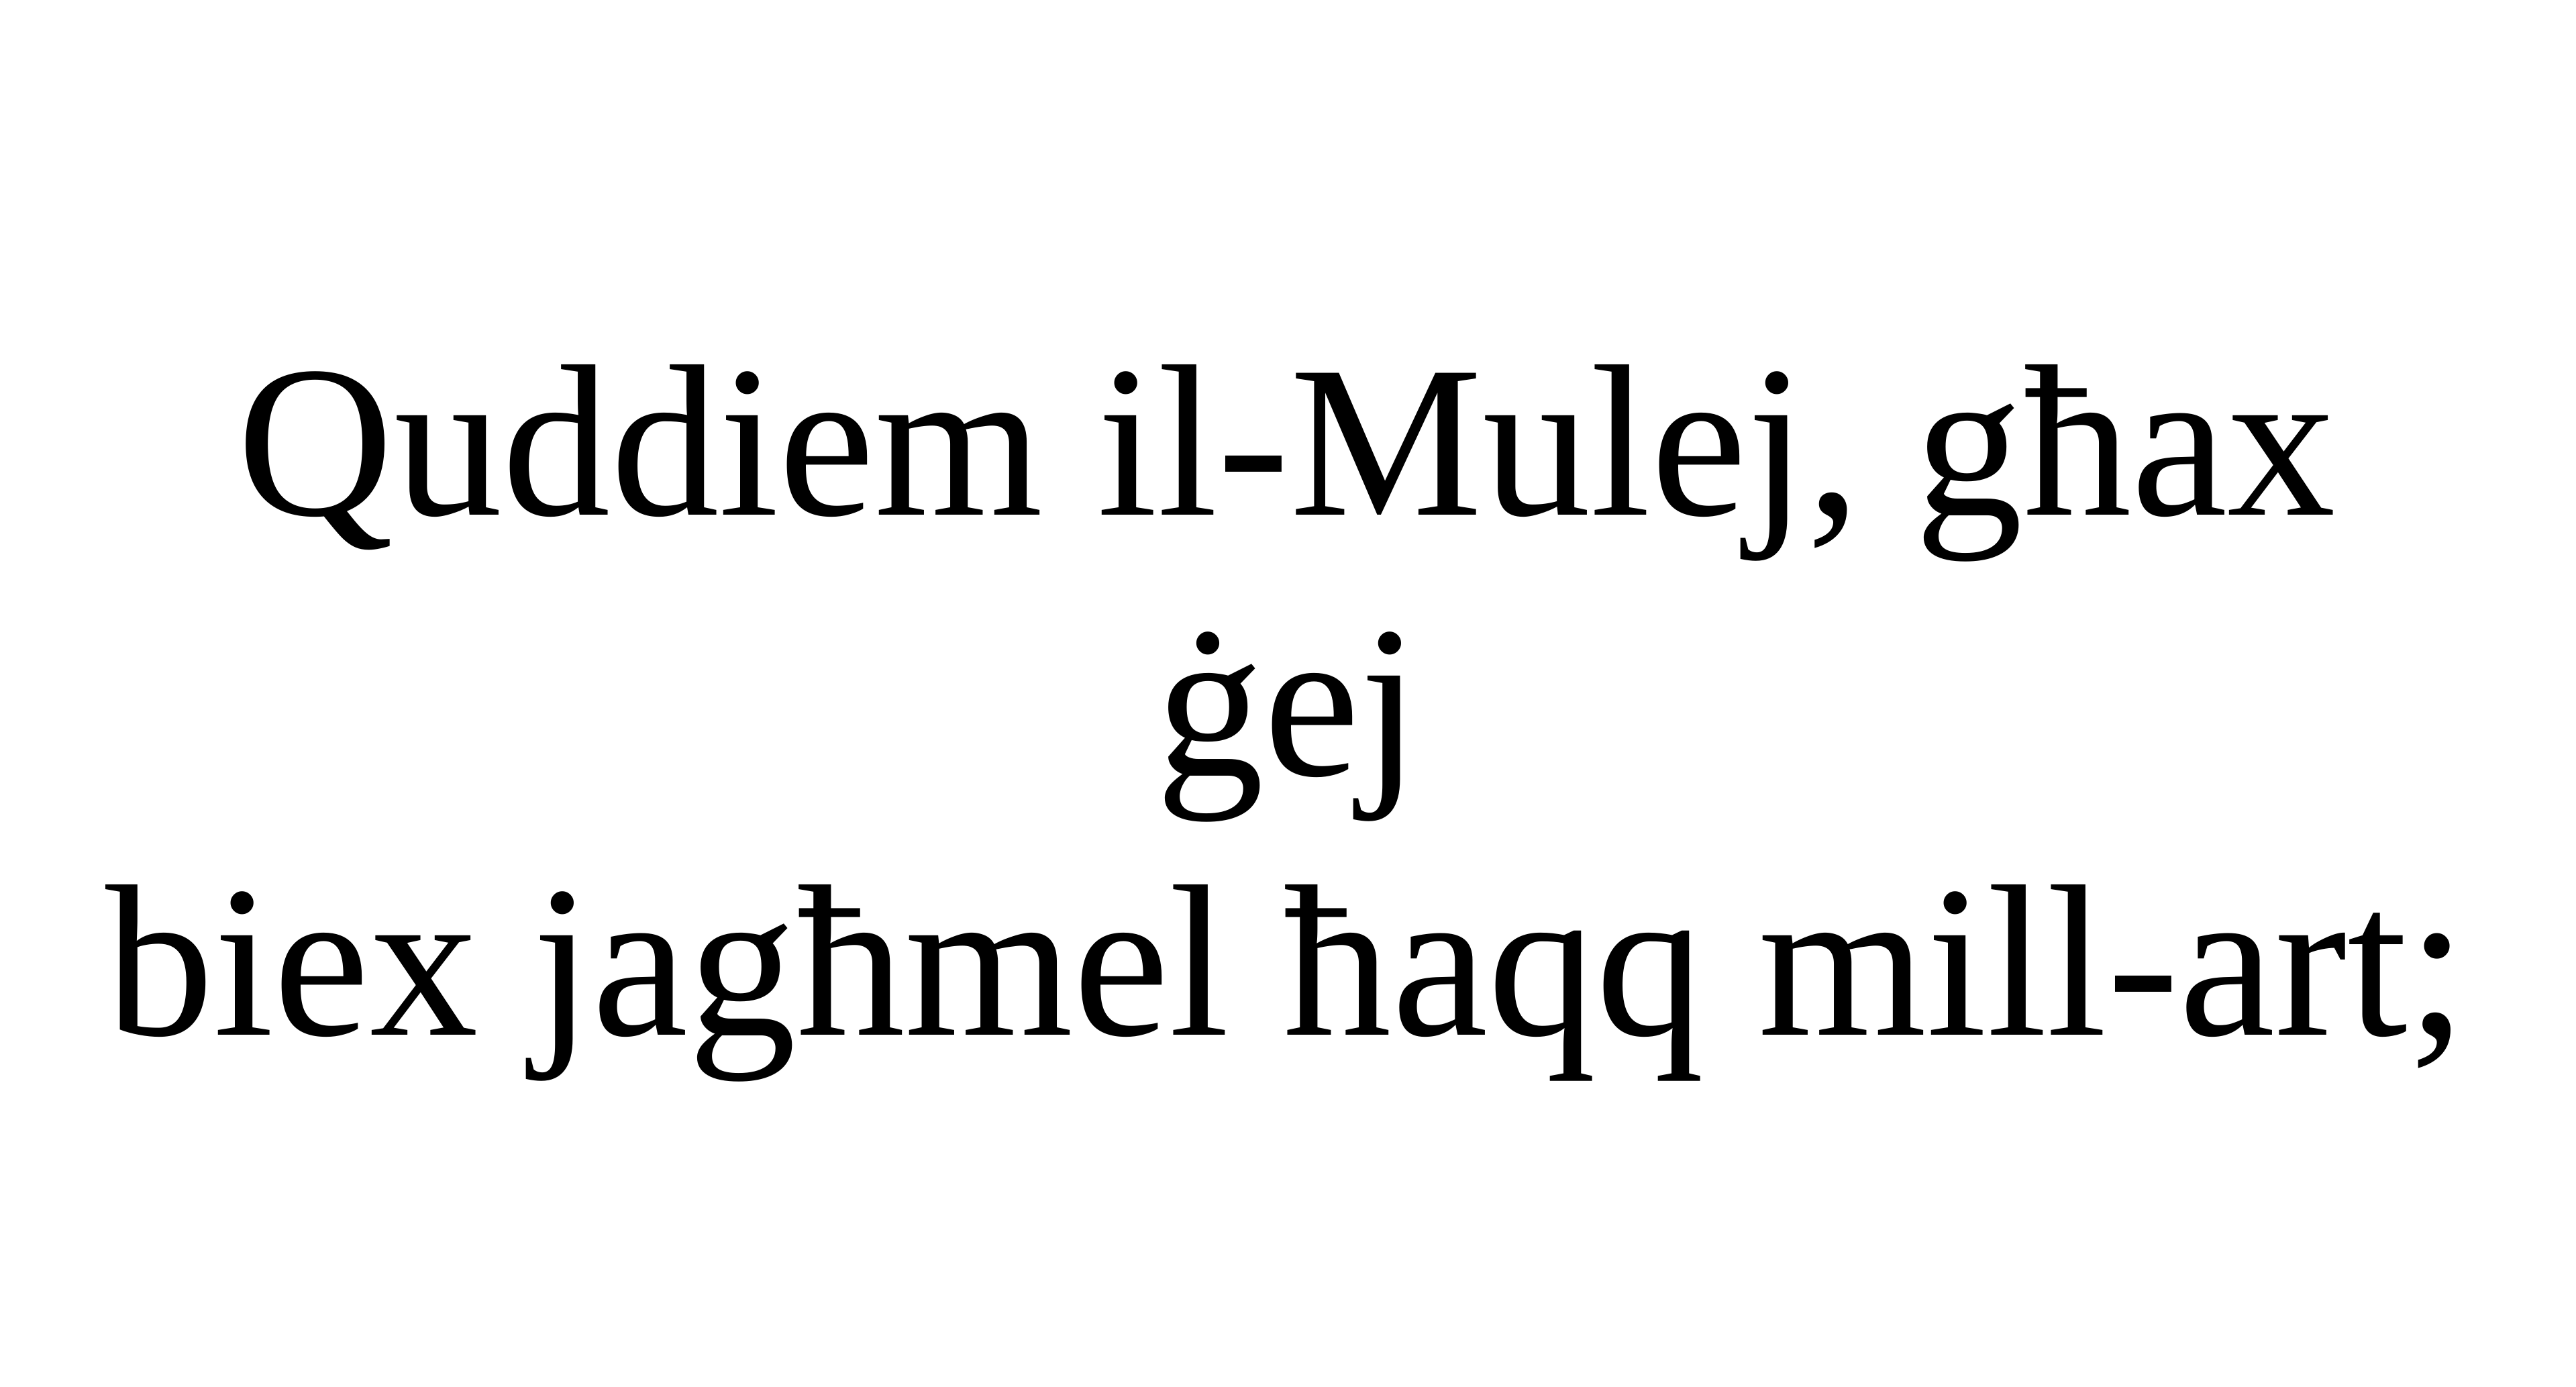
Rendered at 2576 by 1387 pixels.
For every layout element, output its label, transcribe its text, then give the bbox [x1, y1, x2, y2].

text_box Quddiem il-Mulej, għax ġej biex jagħmel ħaqq mill-art; [80, 287, 2495, 1090]
